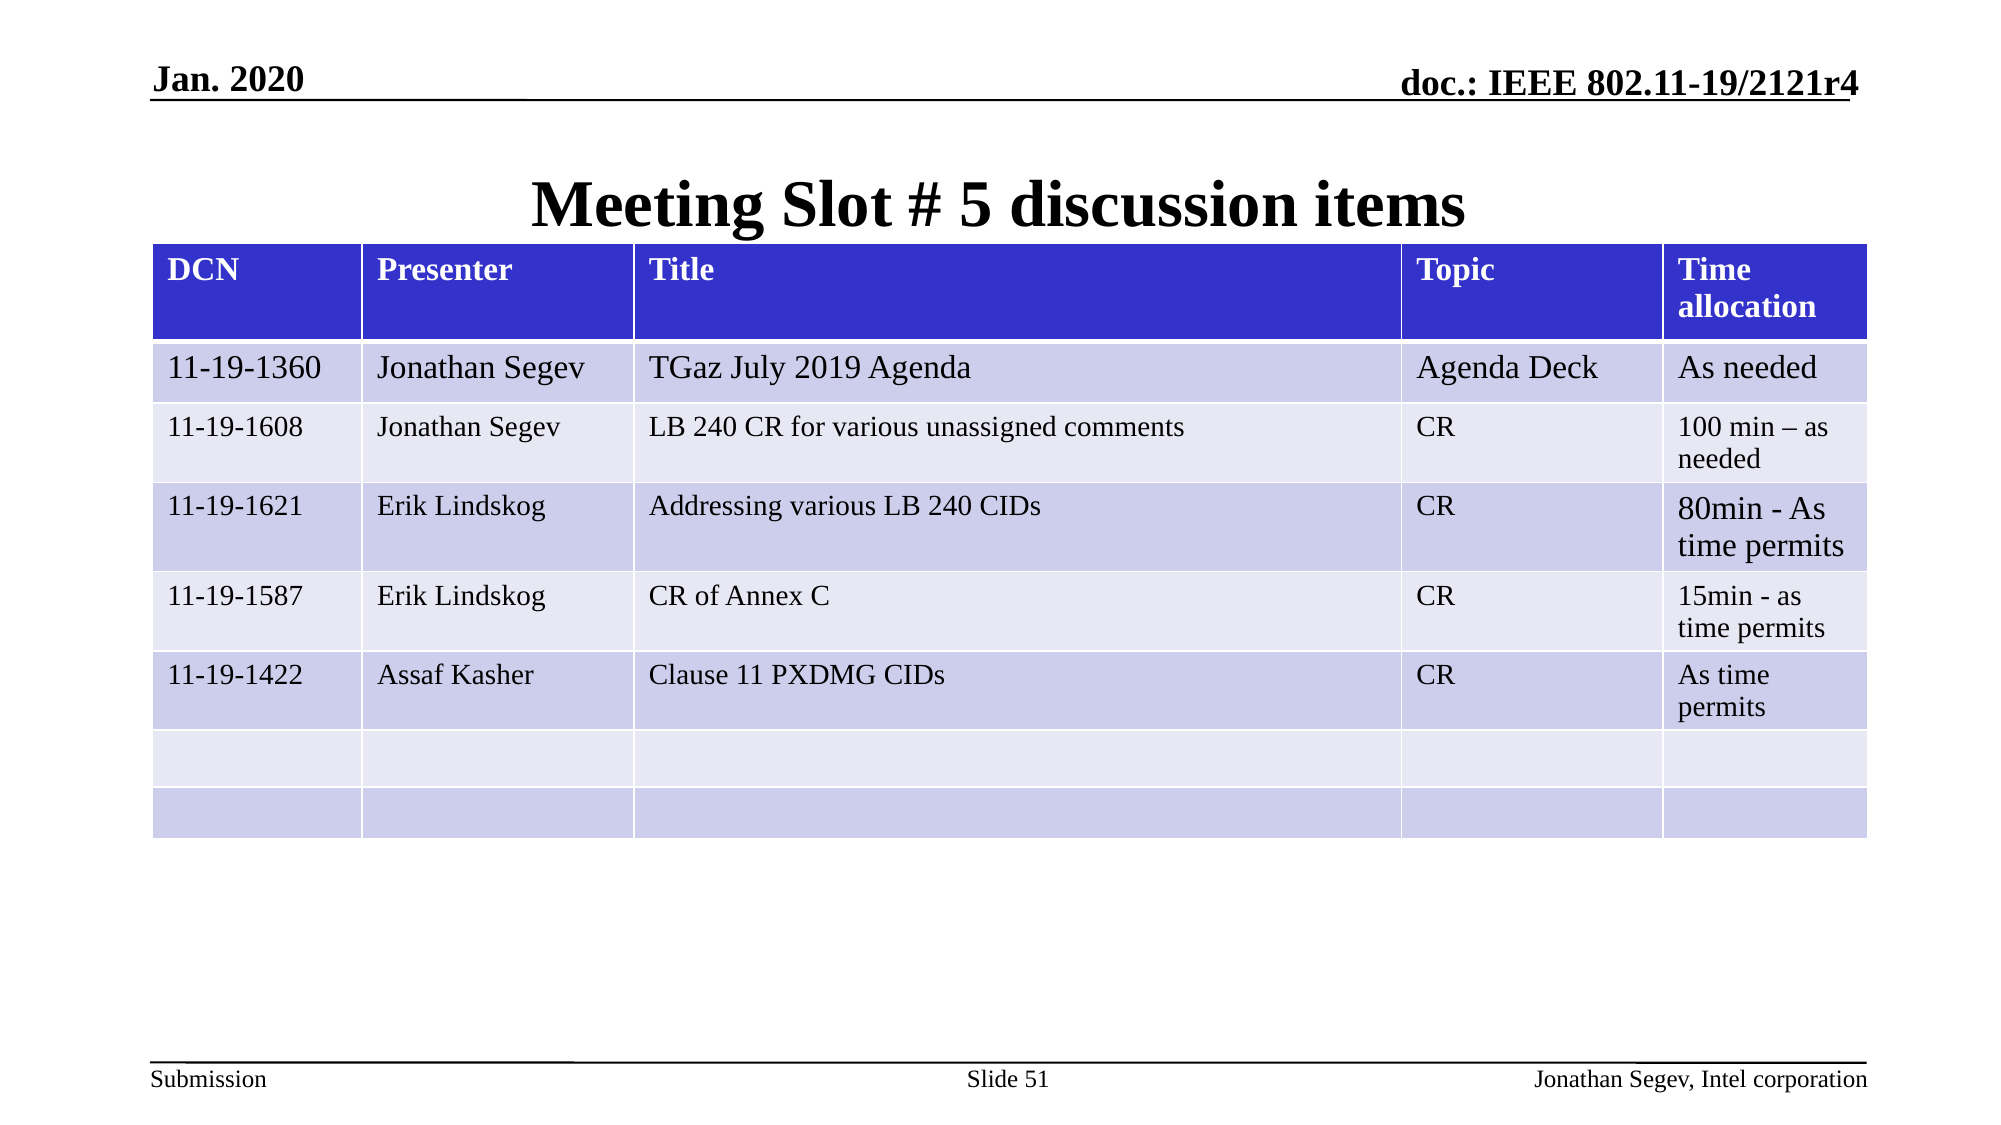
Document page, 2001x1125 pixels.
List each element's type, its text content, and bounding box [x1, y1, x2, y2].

table_cell CR of Annex C [635, 572, 1401, 650]
table_cell Agenda Deck [1402, 344, 1662, 402]
table_cell 11-19-1608 [153, 404, 361, 482]
table_cell Jonathan Segev [363, 344, 633, 402]
table_cell [1402, 731, 1662, 786]
table_cell Clause 11 PXDMG CIDs [635, 652, 1401, 729]
table_cell [1402, 788, 1662, 838]
table_cell LB 240 CR for various unassigned comments [635, 404, 1401, 482]
table_cell Assaf Kasher [363, 652, 633, 729]
table_cell 15min - as time permits [1664, 572, 1867, 650]
slide_number Slide 51 [950, 1061, 1067, 1123]
table_cell [363, 731, 633, 786]
table_cell Erik Lindskog [363, 572, 633, 650]
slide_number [152, 54, 563, 100]
table_cell CR [1402, 572, 1662, 650]
table_cell TGaz July 2019 Agenda [635, 344, 1401, 402]
table_cell CR [1402, 483, 1662, 571]
footer Jonathan Segev, Intel corporation [1171, 1061, 1869, 1093]
table_cell [635, 788, 1401, 838]
table_cell [635, 731, 1401, 786]
title Meeting Slot # 5 discussion items [149, 112, 1850, 288]
table_cell 100 min – as needed [1664, 404, 1867, 482]
table_header Title [635, 244, 1401, 339]
table_cell Jonathan Segev [363, 404, 633, 482]
table_cell [363, 788, 633, 838]
table_cell CR [1402, 404, 1662, 482]
table_header Presenter [363, 244, 633, 339]
table_cell As time permits [1664, 652, 1867, 729]
table_cell [1664, 731, 1867, 786]
table_cell 11-19-1621 [153, 483, 361, 571]
table_header Time allocation [1664, 244, 1867, 339]
table_cell Addressing various LB 240 CIDs [635, 483, 1401, 571]
table_header Topic [1402, 244, 1662, 339]
table_header DCN [153, 244, 361, 339]
table_cell CR [1402, 652, 1662, 729]
table_cell 11-19-1422 [153, 652, 361, 729]
table_cell 11-19-1587 [153, 572, 361, 650]
table_cell [153, 731, 361, 786]
table_cell [1664, 788, 1867, 838]
table_cell Erik Lindskog [363, 483, 633, 571]
table_cell [153, 788, 361, 838]
table_cell 80min - As time permits [1664, 483, 1867, 571]
table_cell 11-19-1360 [153, 344, 361, 402]
table_cell As needed [1664, 344, 1867, 402]
